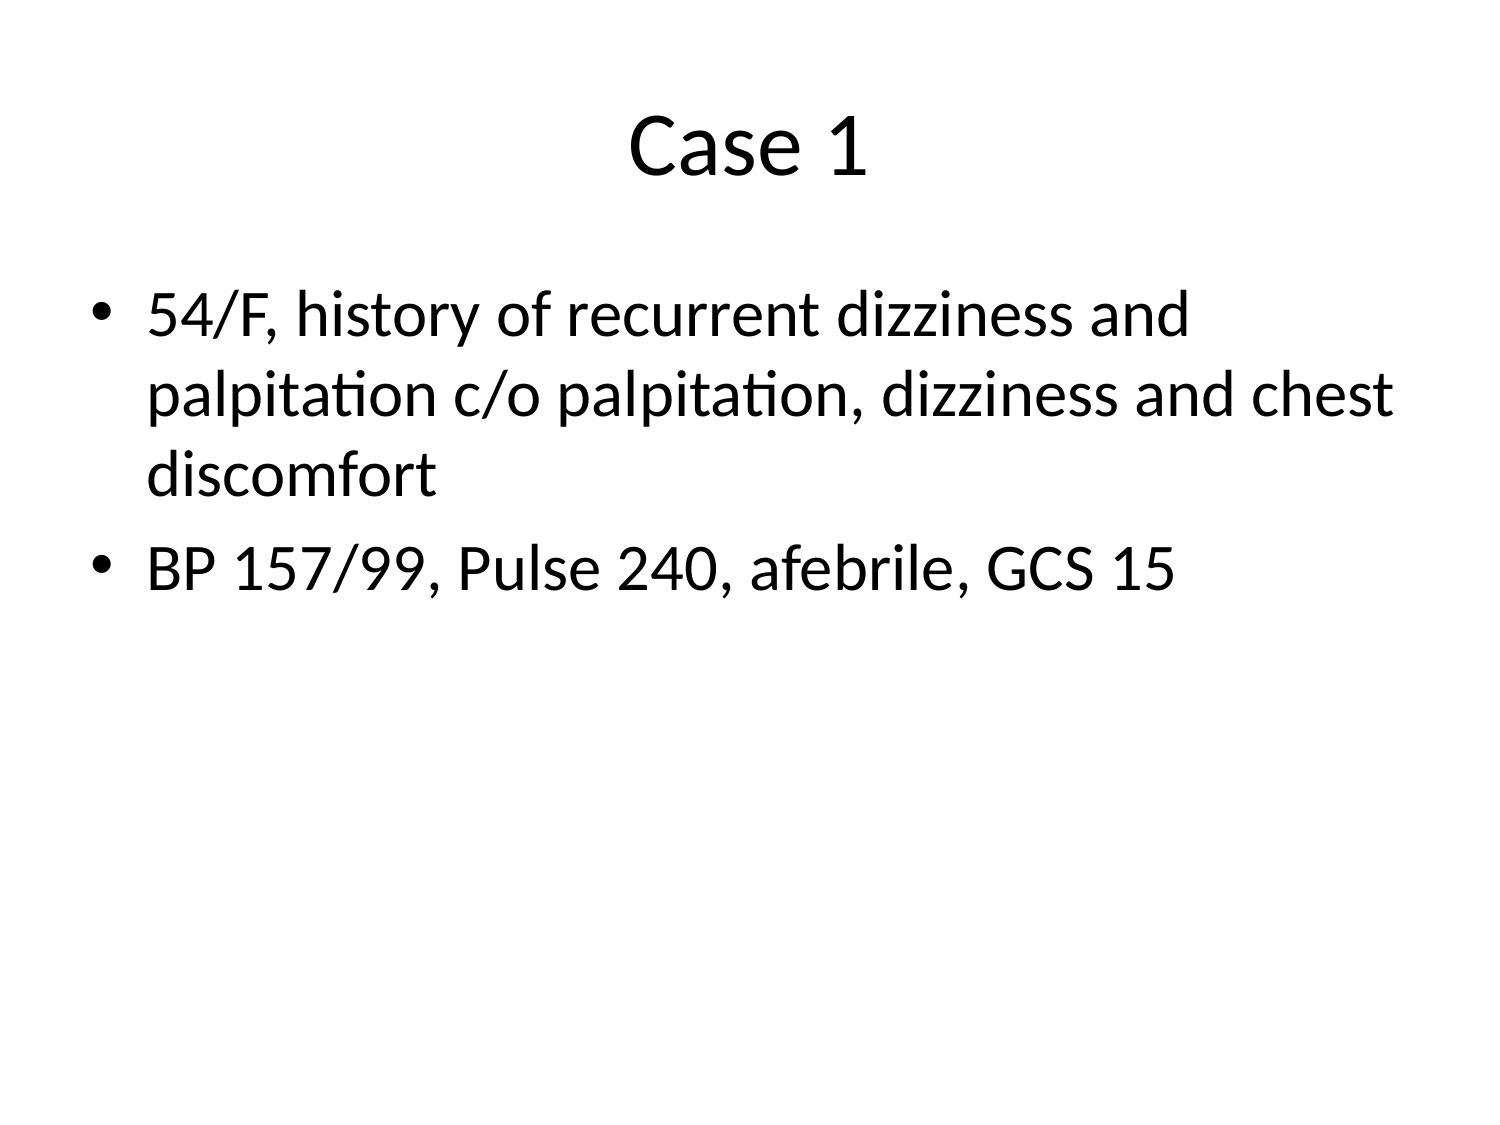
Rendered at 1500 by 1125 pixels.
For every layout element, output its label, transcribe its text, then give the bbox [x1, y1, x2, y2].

title Case 1 [75, 45, 1425, 233]
list 54/F, history of recurrent dizziness and palpitation c/o palpitation, dizziness and chest discomfort BP 157/99, Pulse 240, afebrile, GCS 15 [75, 262, 1425, 1005]
